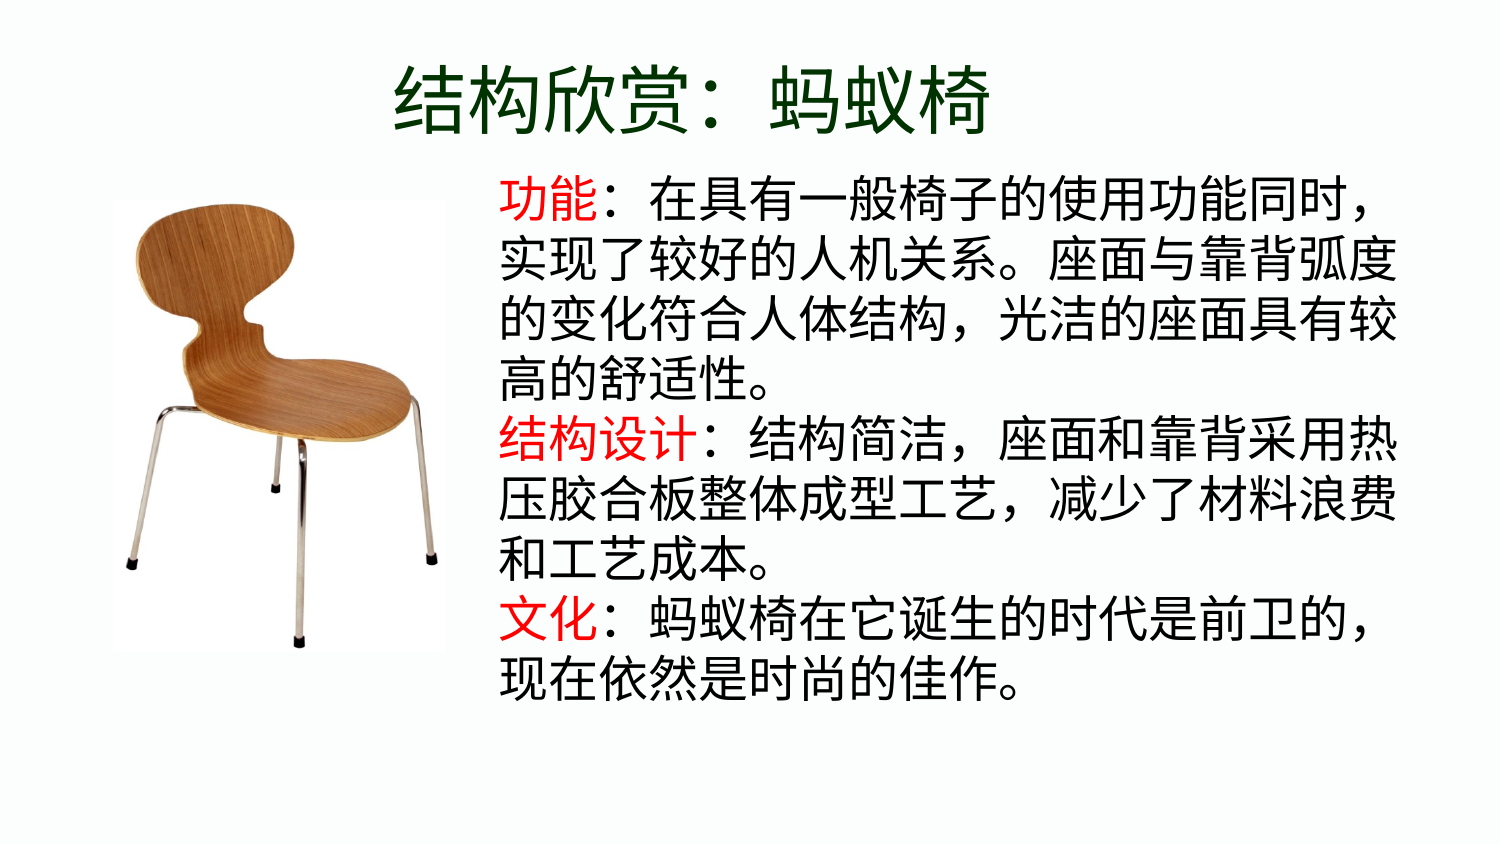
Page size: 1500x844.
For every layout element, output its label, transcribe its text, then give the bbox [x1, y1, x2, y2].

text_box 功能：在具有一般椅子的使用功能同时，实现了较好的人机关系。座面与靠背弧度的变化符合人体结构，光洁的座面具有较高的舒适性。 结构设计：结构简洁，座面和靠背采用热压胶合板整体成型工艺，减少了材料浪费和工艺成本。 文化：蚂蚁椅在它诞生的时代是前卫的，现在依然是时尚的佳作。 [483, 160, 1463, 716]
text_box 结构欣赏：蚂蚁椅 [314, 29, 1309, 154]
picture [112, 200, 446, 652]
